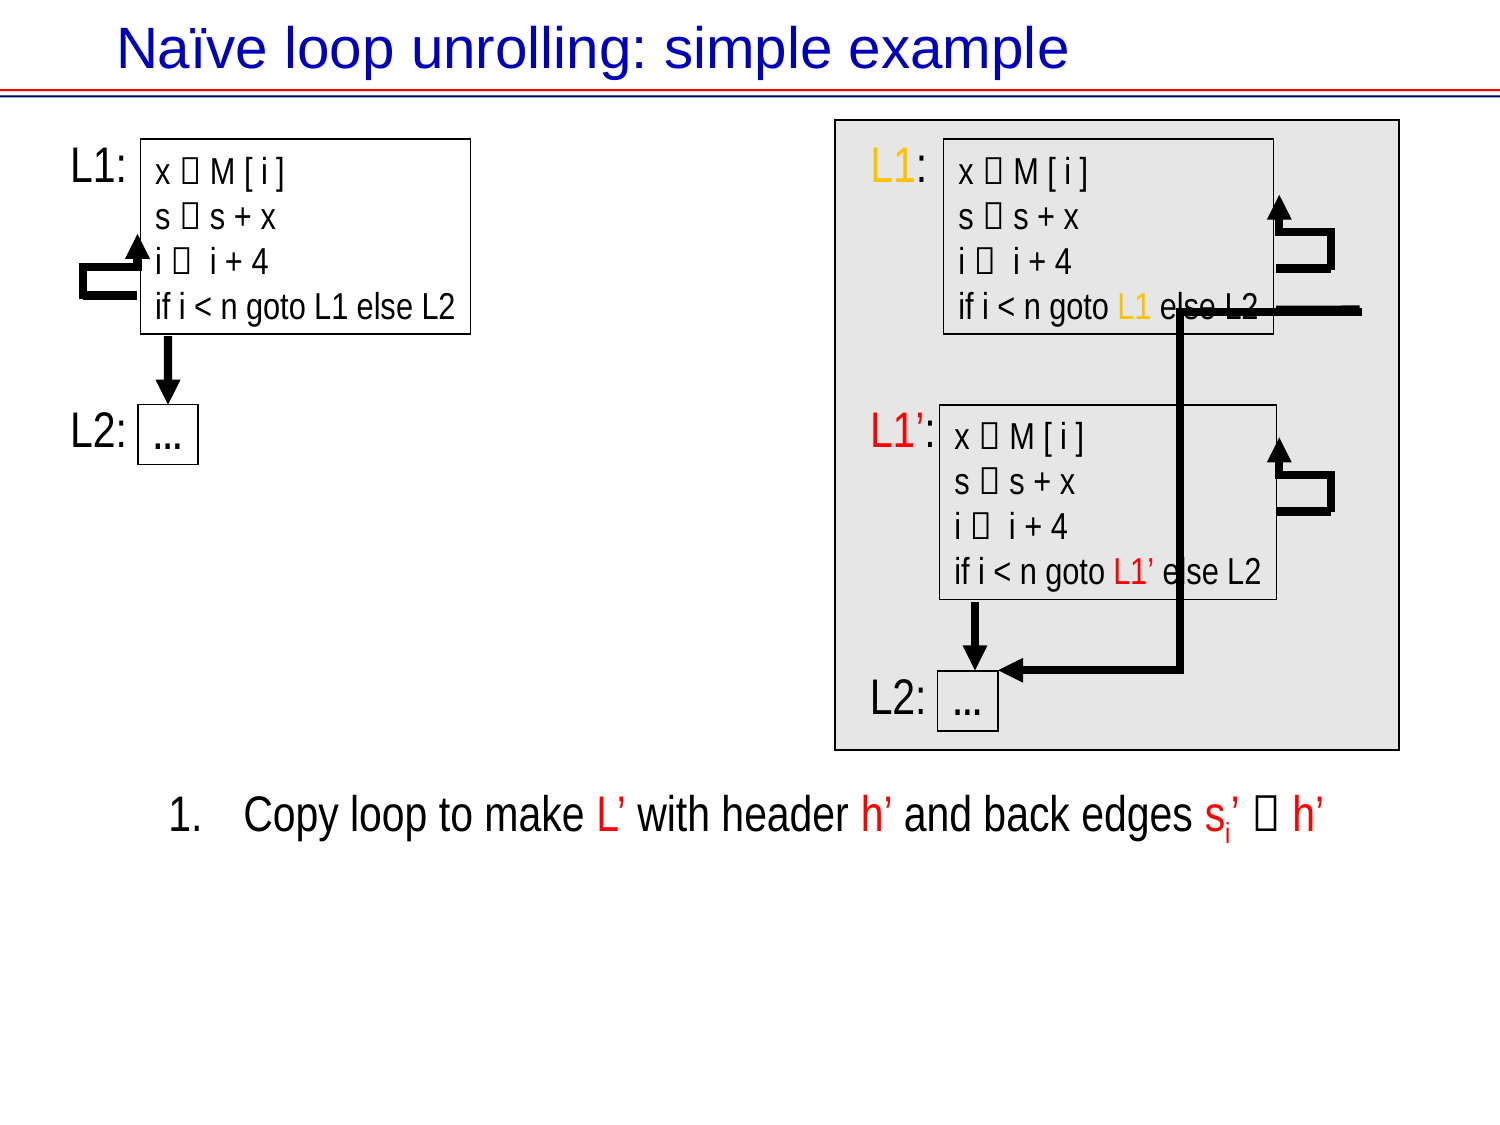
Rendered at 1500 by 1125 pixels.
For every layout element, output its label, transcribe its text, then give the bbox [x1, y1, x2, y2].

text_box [1275, 194, 1332, 270]
title Naïve loop unrolling: simple example [101, 14, 1399, 76]
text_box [997, 309, 1362, 671]
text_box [854, 124, 1332, 733]
text_box [835, 120, 1399, 750]
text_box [54, 124, 474, 467]
text_box Copy loop to make L’ with header h’ and back edges si’  h’ [155, 773, 1338, 857]
